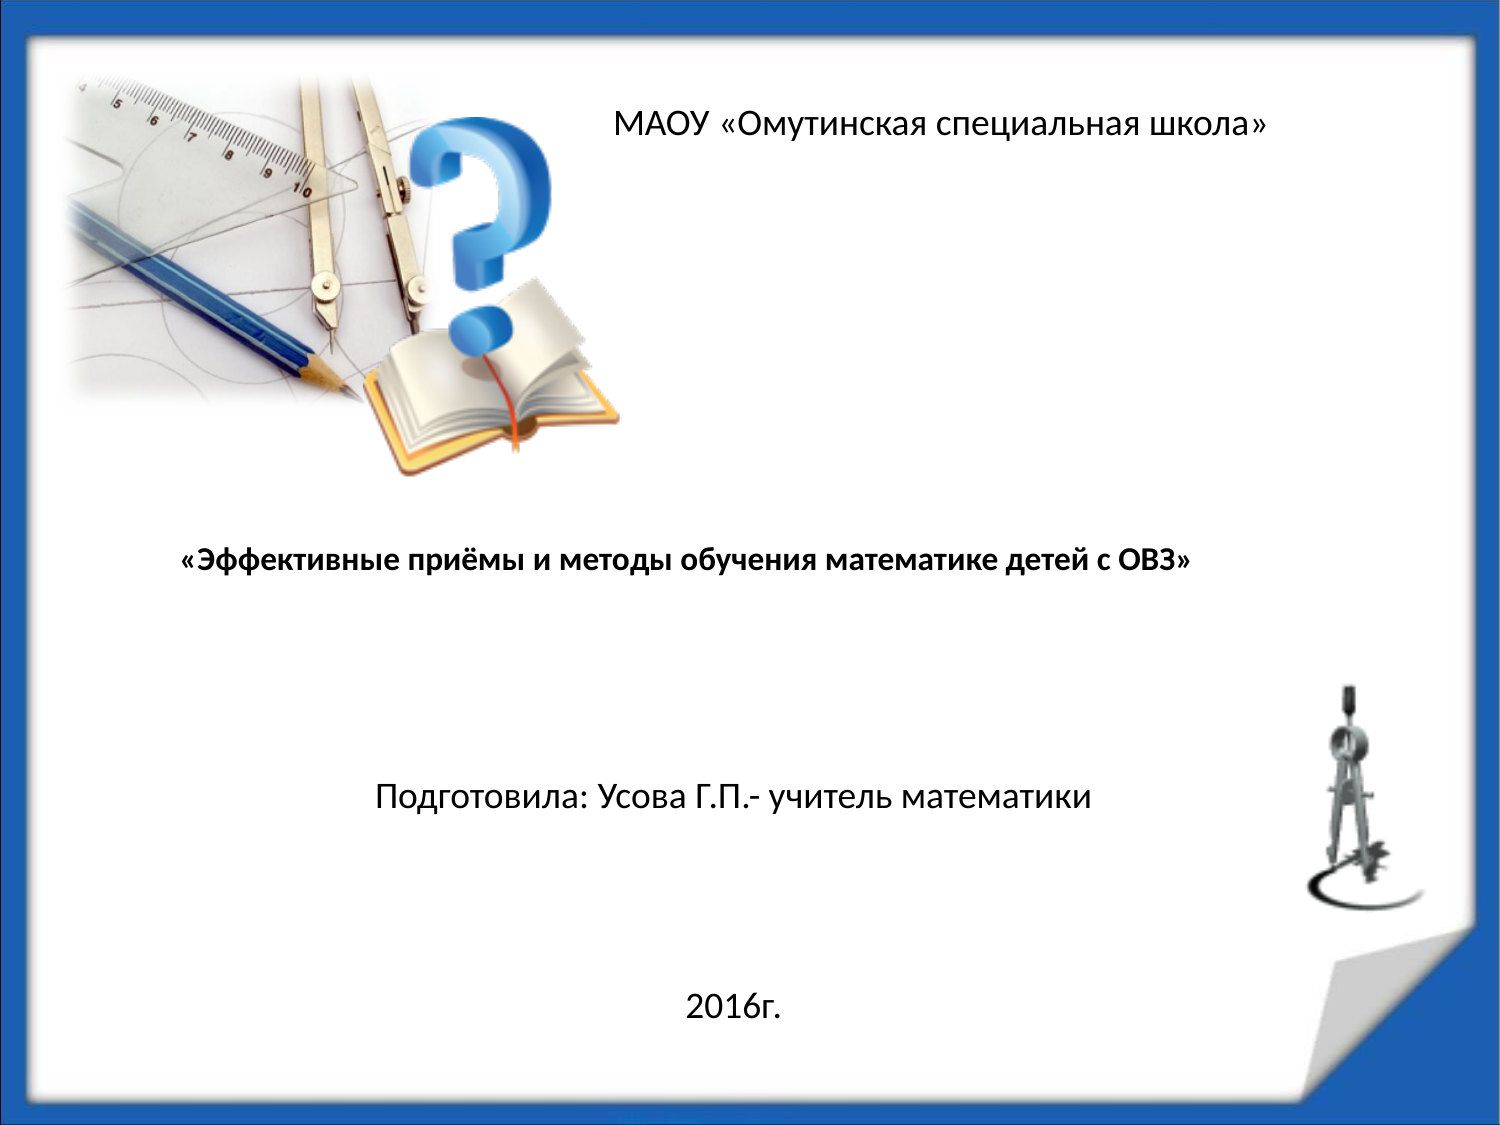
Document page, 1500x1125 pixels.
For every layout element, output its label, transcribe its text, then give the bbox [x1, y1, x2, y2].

picture [0, 0, 1500, 1125]
subtitle Подготовила: Усова Г.П.- учитель математики 2016г. [206, 763, 1262, 1062]
text_box МАОУ «Омутинская специальная школа» [596, 89, 1286, 327]
title «Эффективные приёмы и методы обучения математике детей с ОВЗ» [76, 396, 1306, 681]
